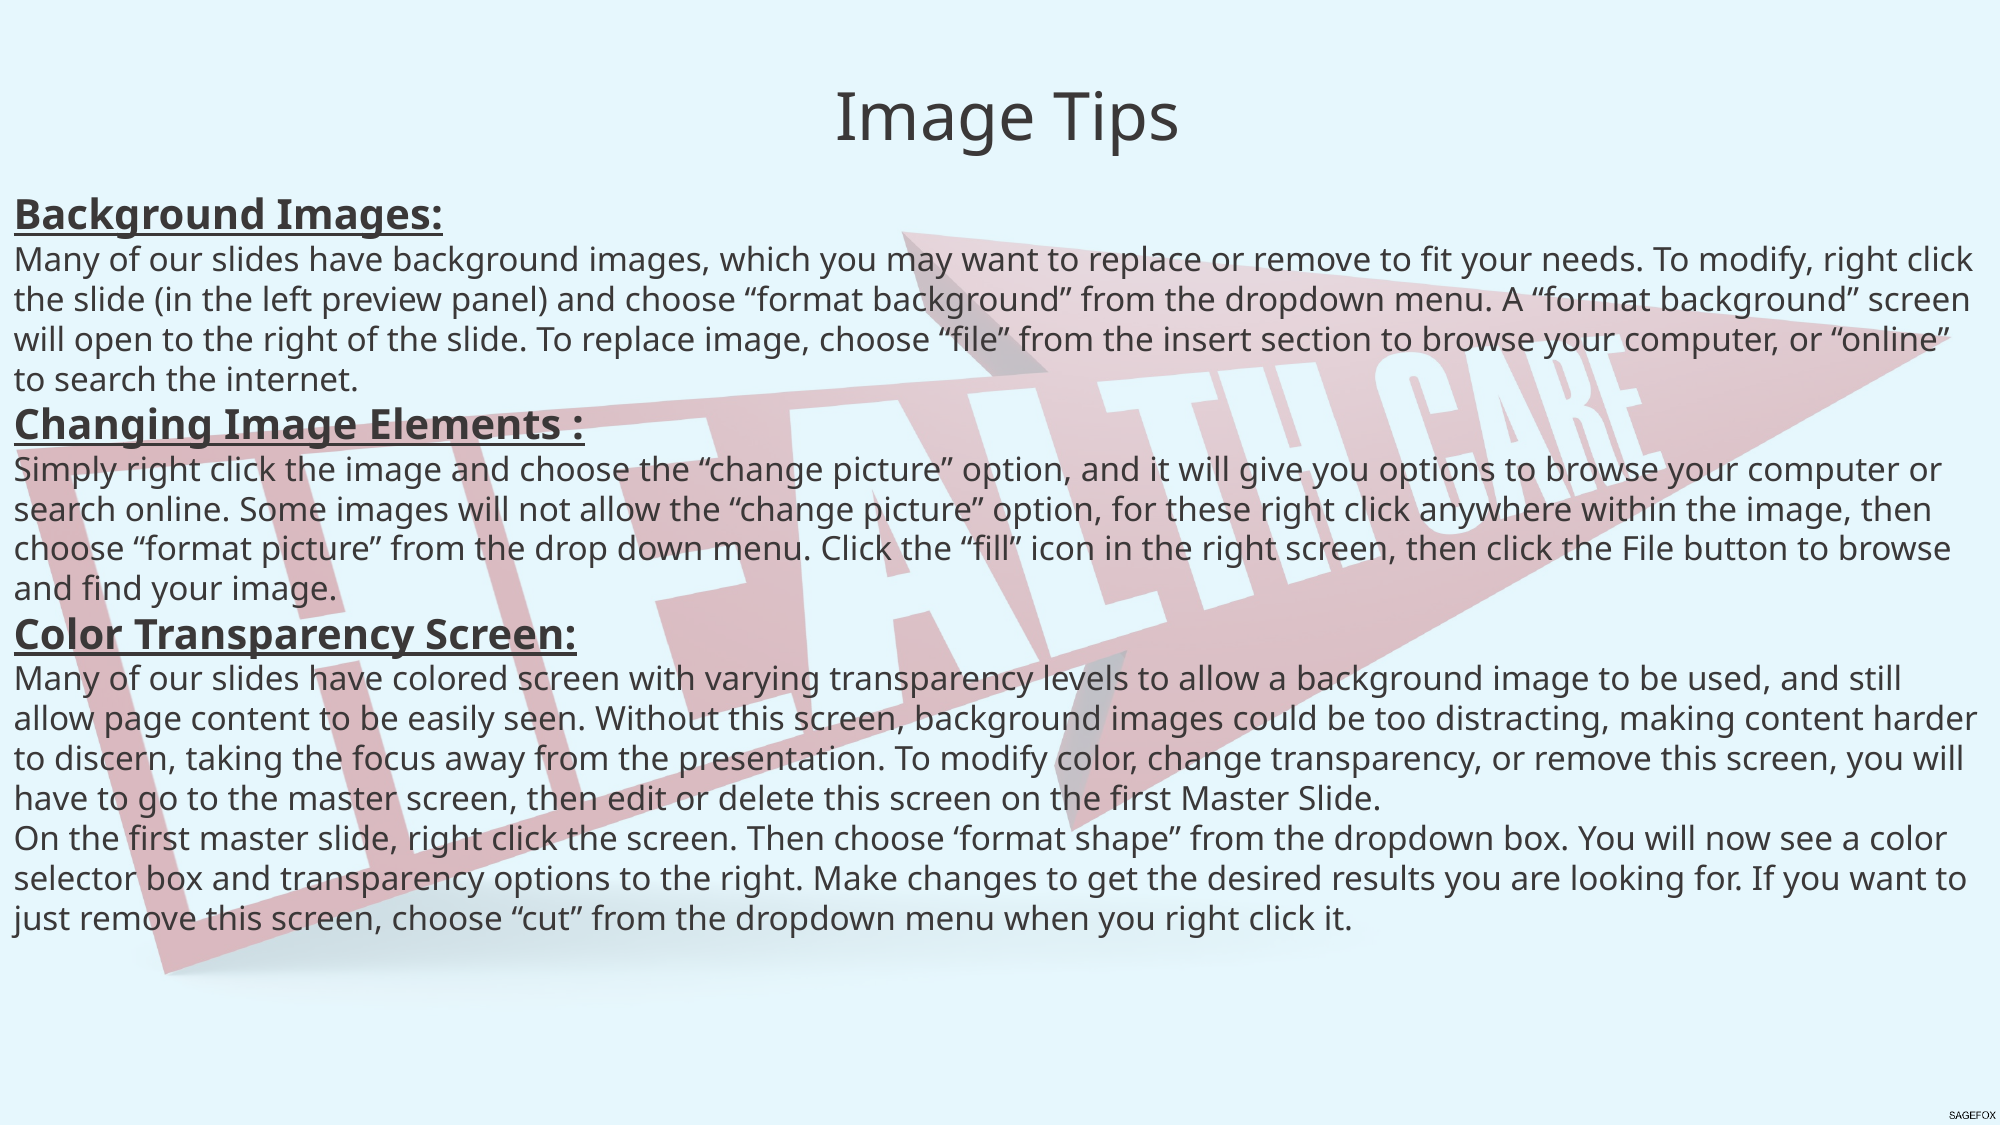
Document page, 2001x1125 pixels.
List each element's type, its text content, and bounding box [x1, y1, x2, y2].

title Image Tips [597, 59, 1420, 177]
text_box Background Images: Many of our slides have background images, which you may want to replace or remove to fit your needs. To modify, right click the slide (in the left preview panel) and choose “format background” from the dropdown menu. A “format background” screen will open to the right of the slide. To replace image, choose “file” from the insert section to browse your computer, or “online” to search the internet. Changing Image Elements : Simply right click the image and choose the “change picture” option, and it will give you options to browse your computer or search online. Some images will not allow the “change picture” option, for these right click anywhere within the image, then choose “format picture” from the drop down menu. Click the “fill” icon in the right screen, then click the File button to browse and find your image. Color Transparency Screen: Many of our slides have colored screen with varying transparency levels to allow a background image to be used, and still allow page content to be easily seen. Without this screen, background images could be too distracting, making content harder to discern, taking the focus away from the presentation. To modify color, change transparency, or remove this screen, you will have to go to the master screen, then edit or delete this screen on the first Master Slide. On the first master slide, right click the screen. Then choose ‘format shape” from the dropdown box. You will now see a color selector box and transparency options to the right. Make changes to get the desired results you are looking for. If you want to just remove this screen, choose “cut” from the dropdown menu when you right click it. [0, 0, 2000, 1125]
